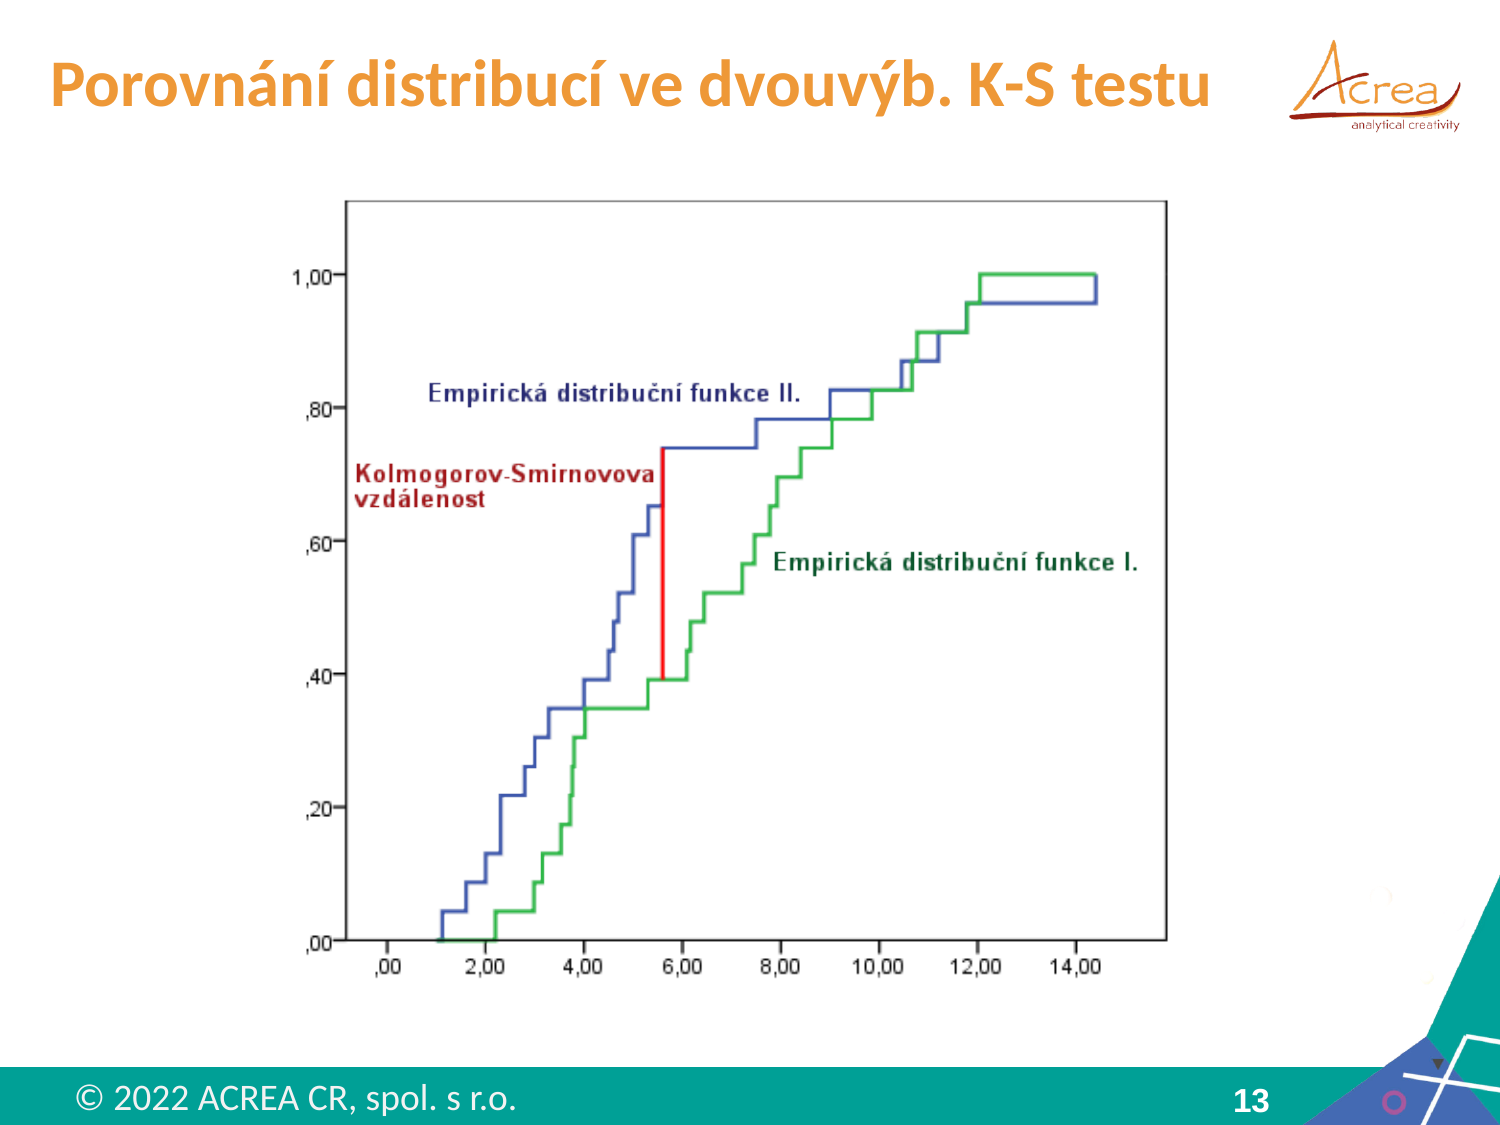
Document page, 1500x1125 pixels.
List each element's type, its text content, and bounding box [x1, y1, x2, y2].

picture [1249, 10, 1500, 161]
title Porovnání distribucí ve dvouvýb. K-S testu [35, 35, 1276, 124]
picture [214, 197, 1500, 1125]
